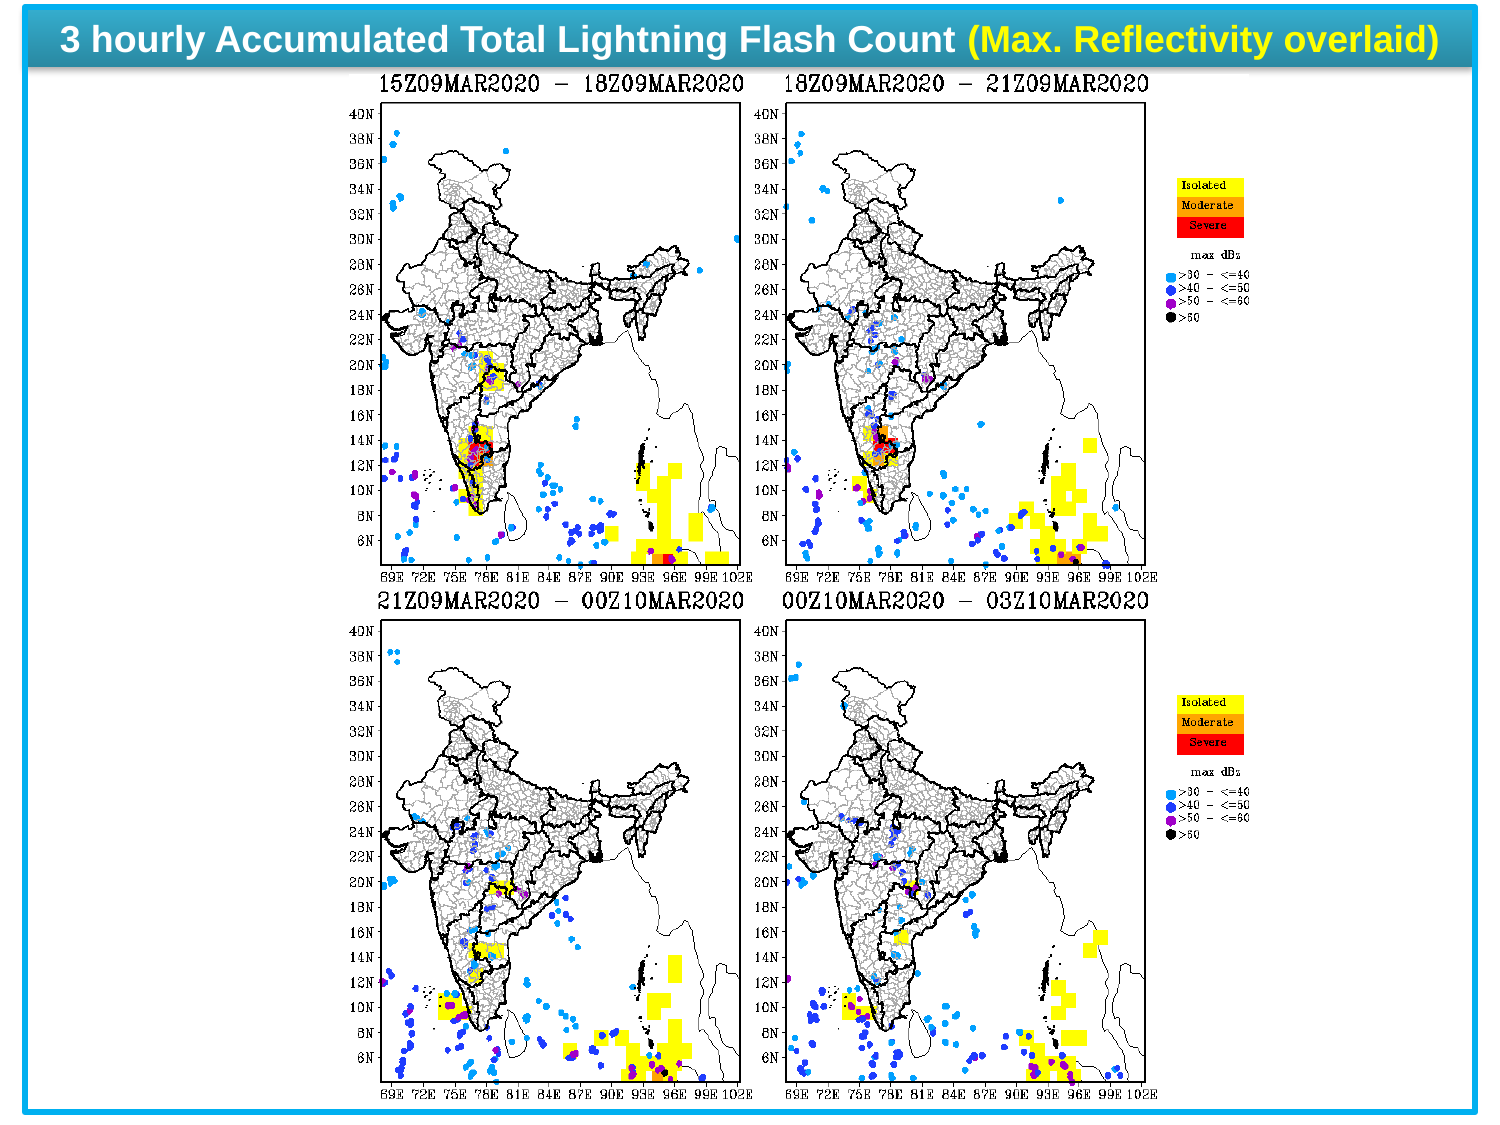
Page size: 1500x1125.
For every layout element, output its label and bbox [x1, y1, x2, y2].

picture [349, 74, 1249, 1100]
text_box [23, 5, 1477, 1114]
